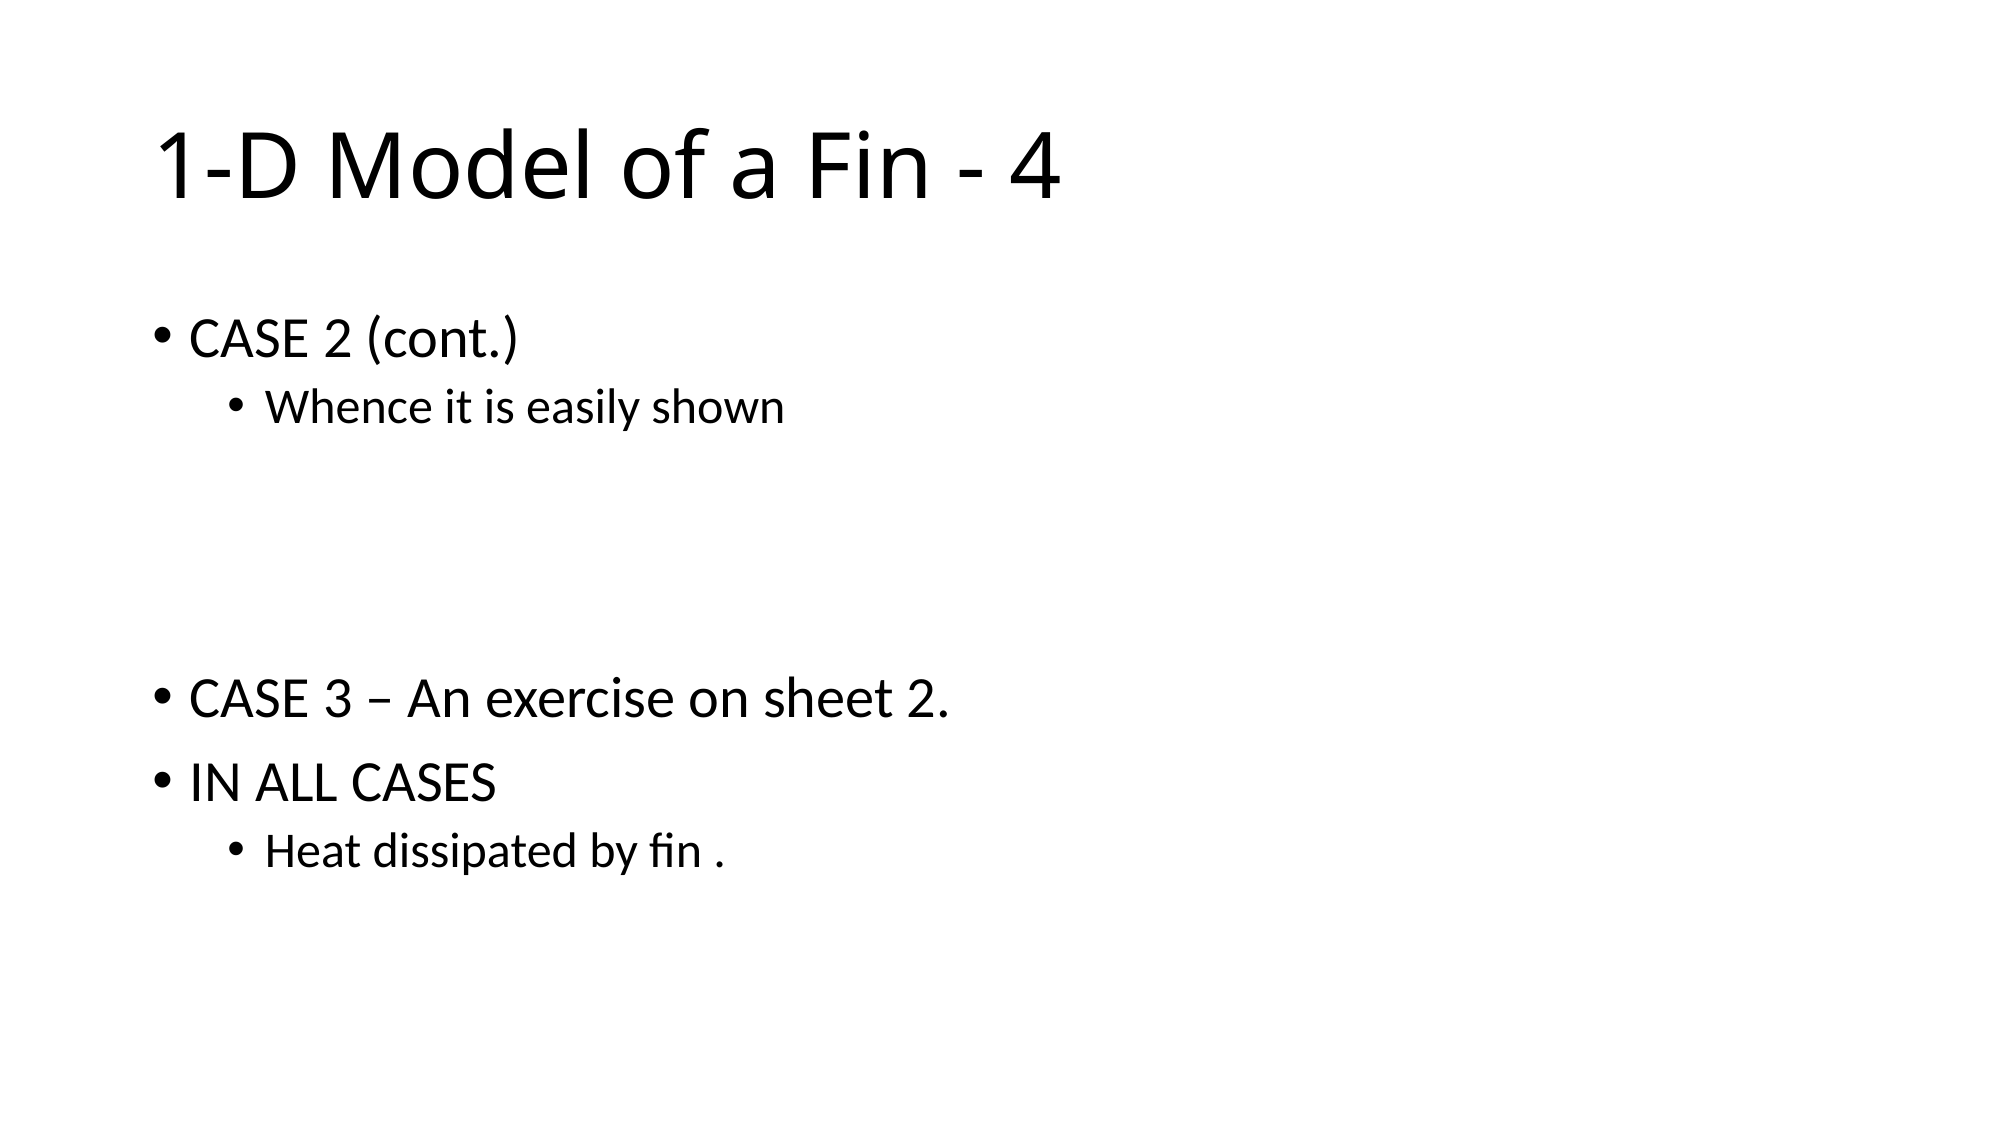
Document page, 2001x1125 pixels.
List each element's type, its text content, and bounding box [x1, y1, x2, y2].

title 1-D Model of a Fin - 4 [137, 59, 1863, 278]
